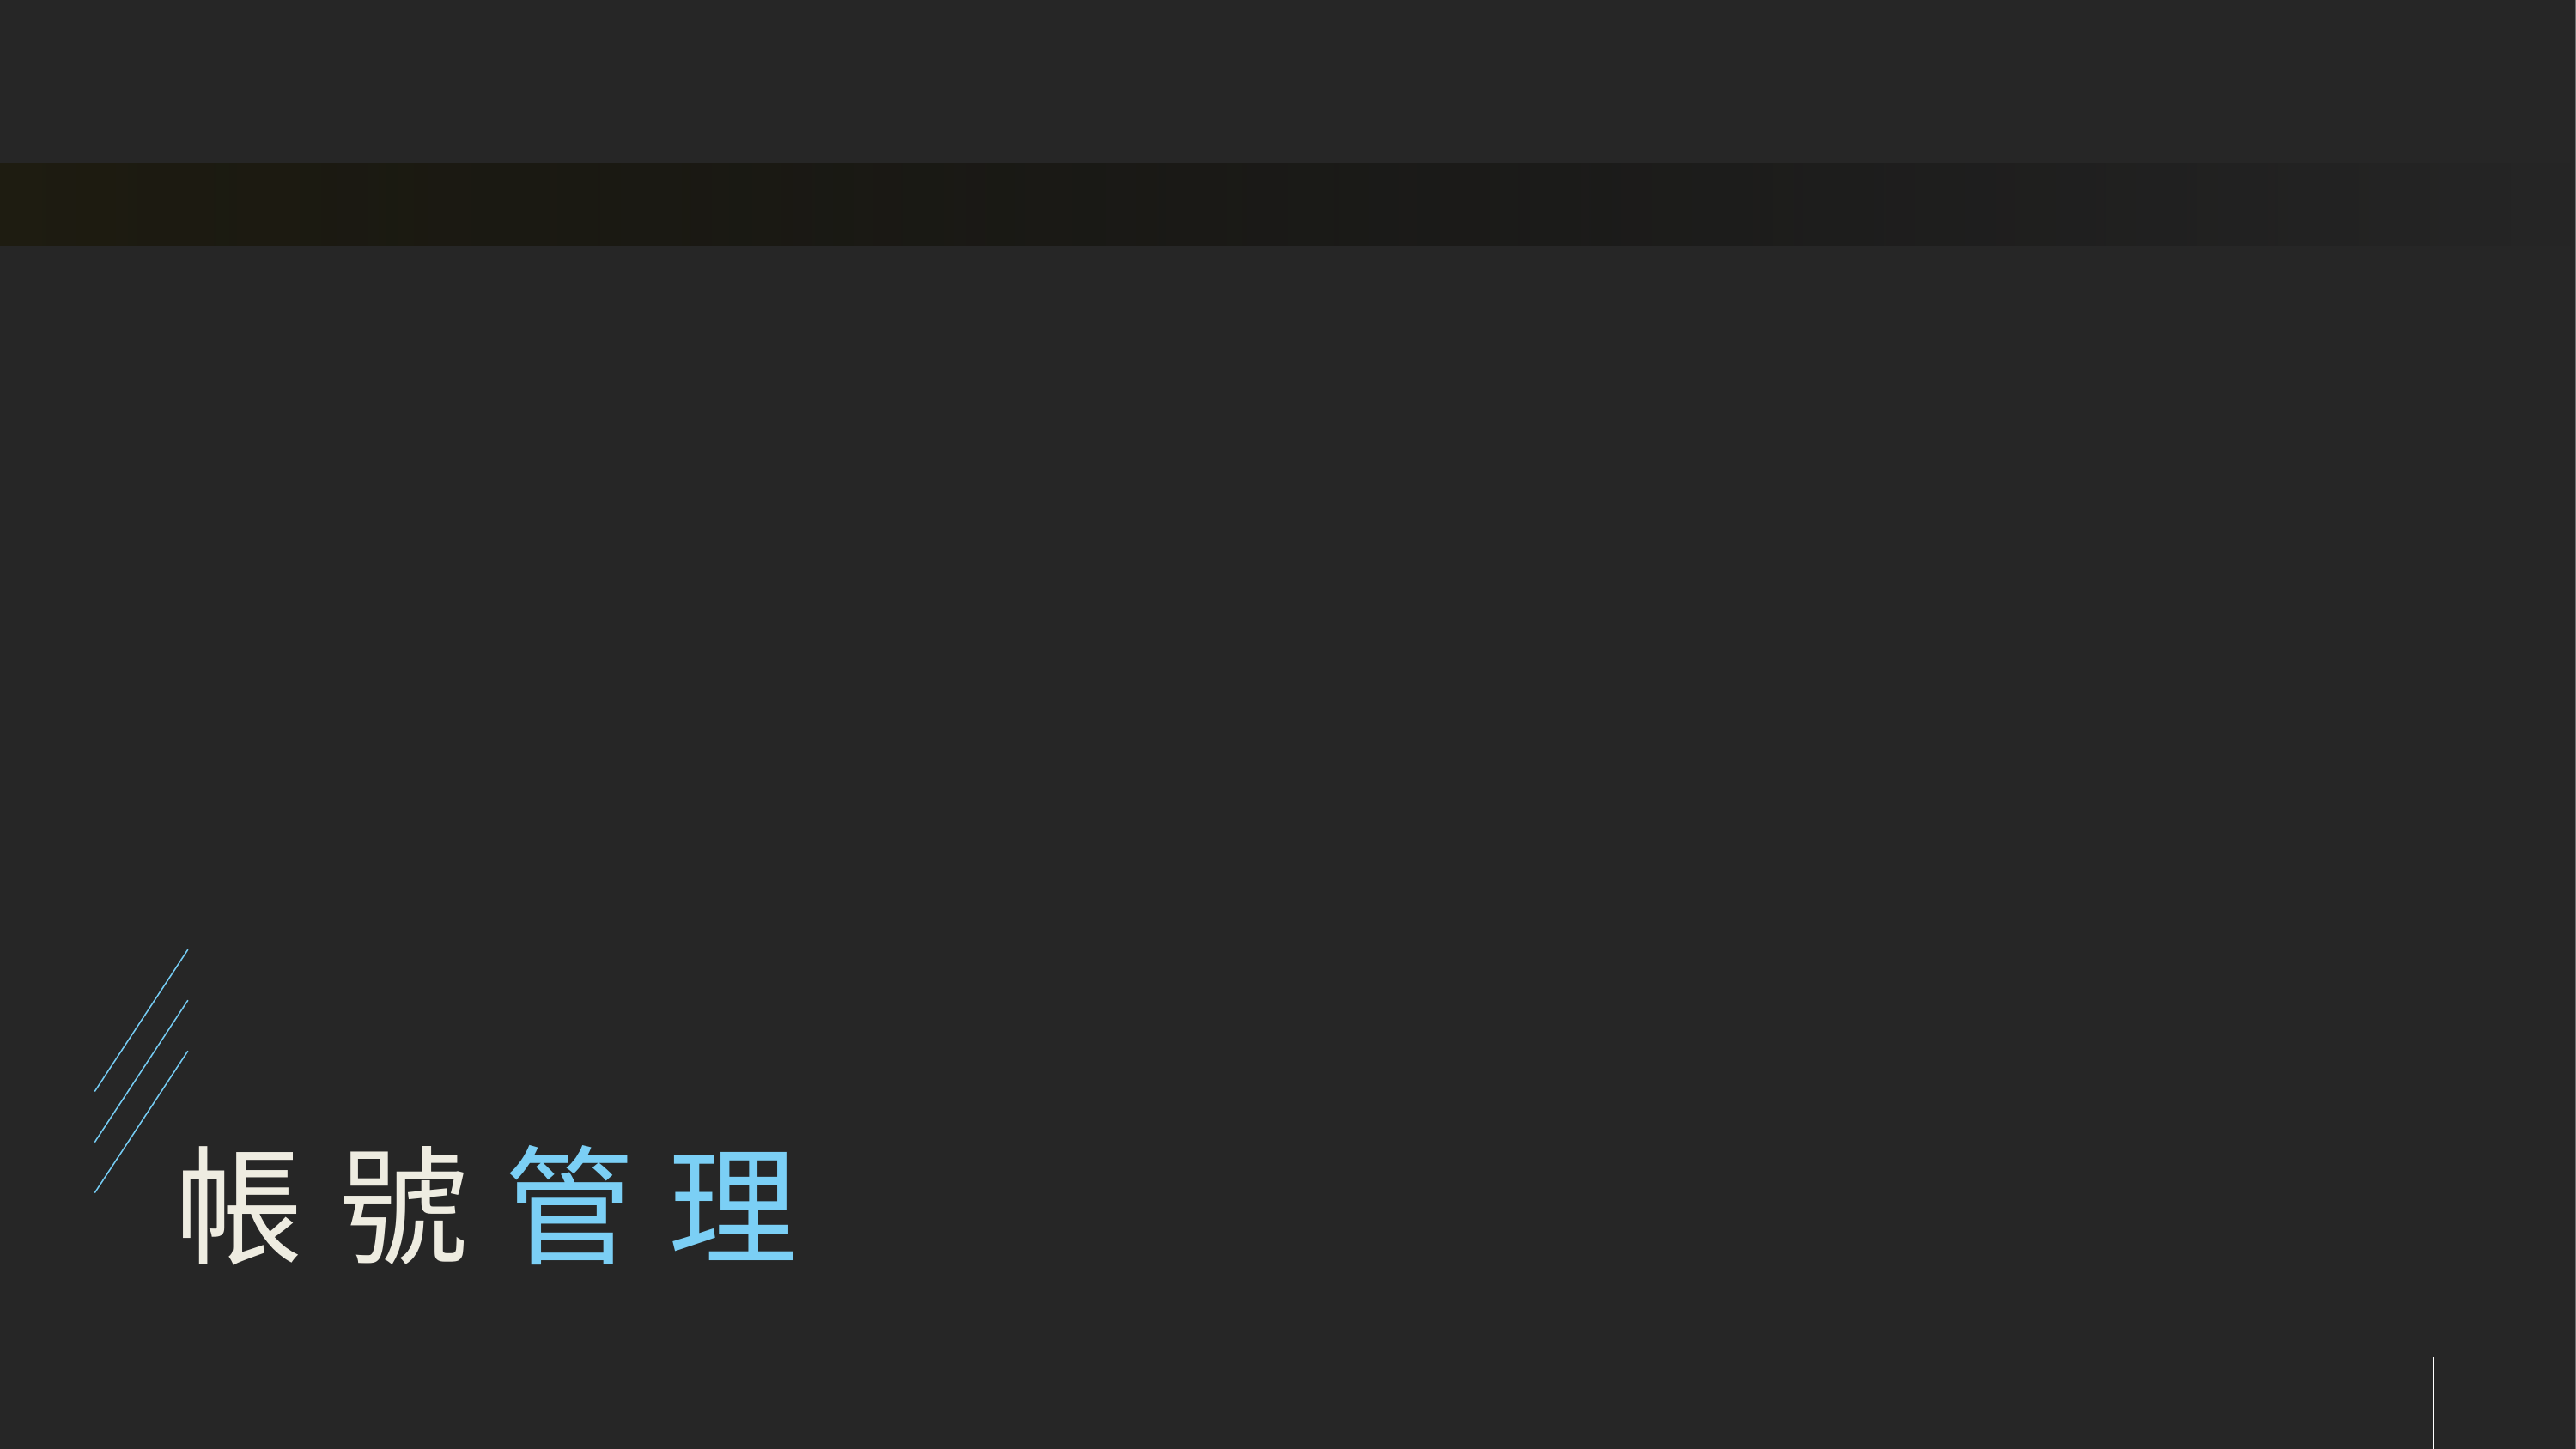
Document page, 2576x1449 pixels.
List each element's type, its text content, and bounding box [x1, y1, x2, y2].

title 帳號管理 [151, 1088, 2062, 1293]
